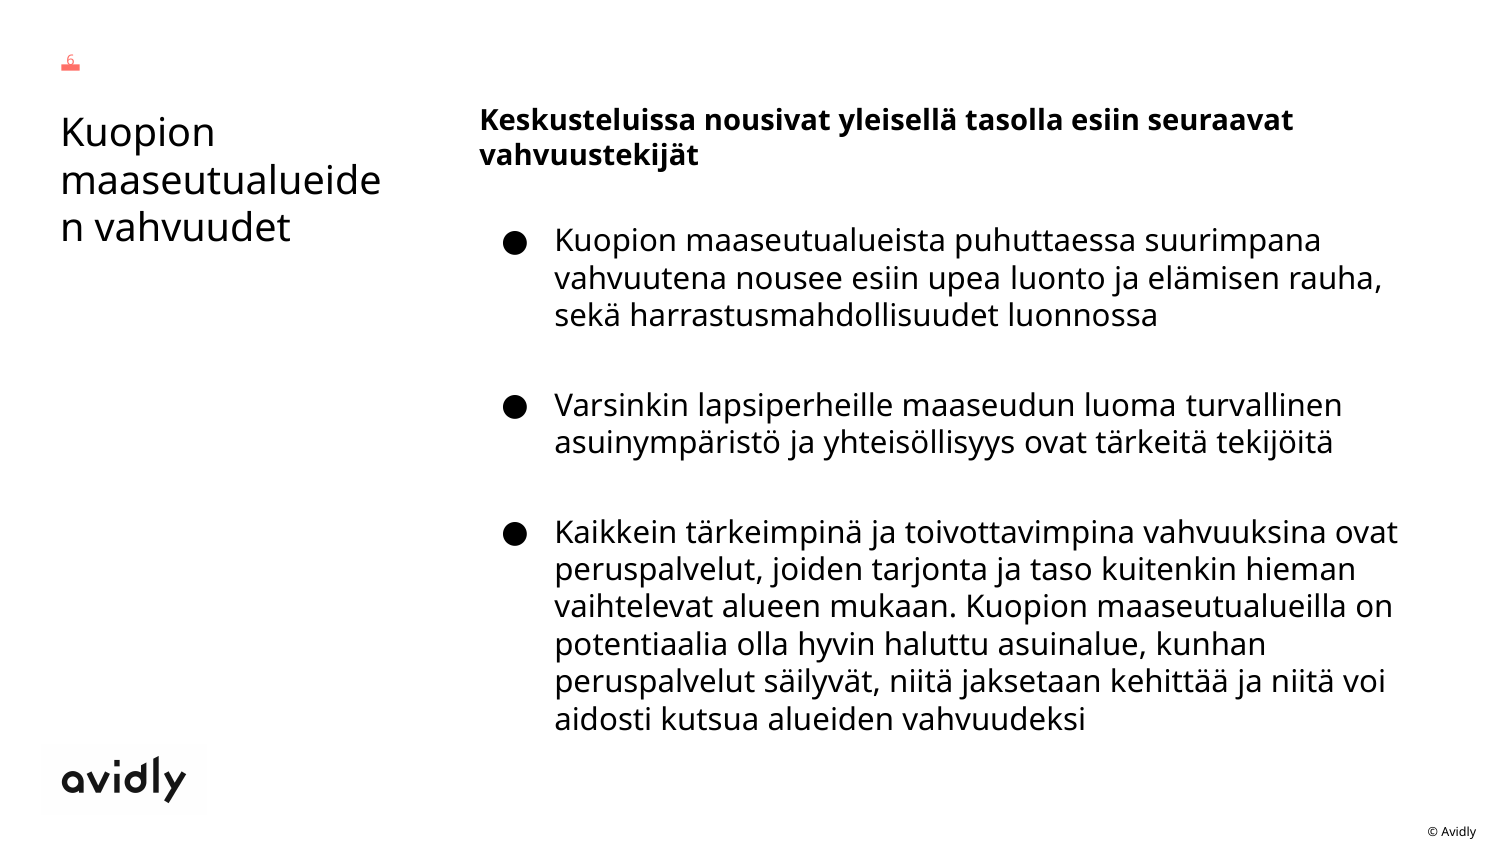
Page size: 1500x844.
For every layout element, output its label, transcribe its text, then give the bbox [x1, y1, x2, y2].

list Keskusteluissa nousivat yleisellä tasolla esiin seuraavat vahvuustekijät Kuopion maaseutualueista puhuttaessa suurimpana vahvuutena nousee esiin upea luonto ja elämisen rauha, sekä harrastusmahdollisuudet luonnossa Varsinkin lapsiperheille maaseudun luoma turvallinen asuinympäristö ja yhteisöllisyys ovat tärkeitä tekijöitä Kaikkein tärkeimpinä ja toivottavimpina vahvuuksina ovat peruspalvelut, joiden tarjonta ja taso kuitenkin hieman vaihtelevat alueen mukaan. Kuopion maaseutualueilla on potentiaalia olla hyvin haluttu asuinalue, kunhan peruspalvelut säilyvät, niitä jaksetaan kehittää ja niitä voi aidosti kutsua alueiden vahvuudeksi [468, 89, 1440, 656]
title Kuopion maaseutualueiden vahvuudet [60, 107, 405, 703]
text_box [400, 720, 1500, 844]
slide_number 6 [61, 64, 80, 71]
picture [41, 744, 207, 815]
